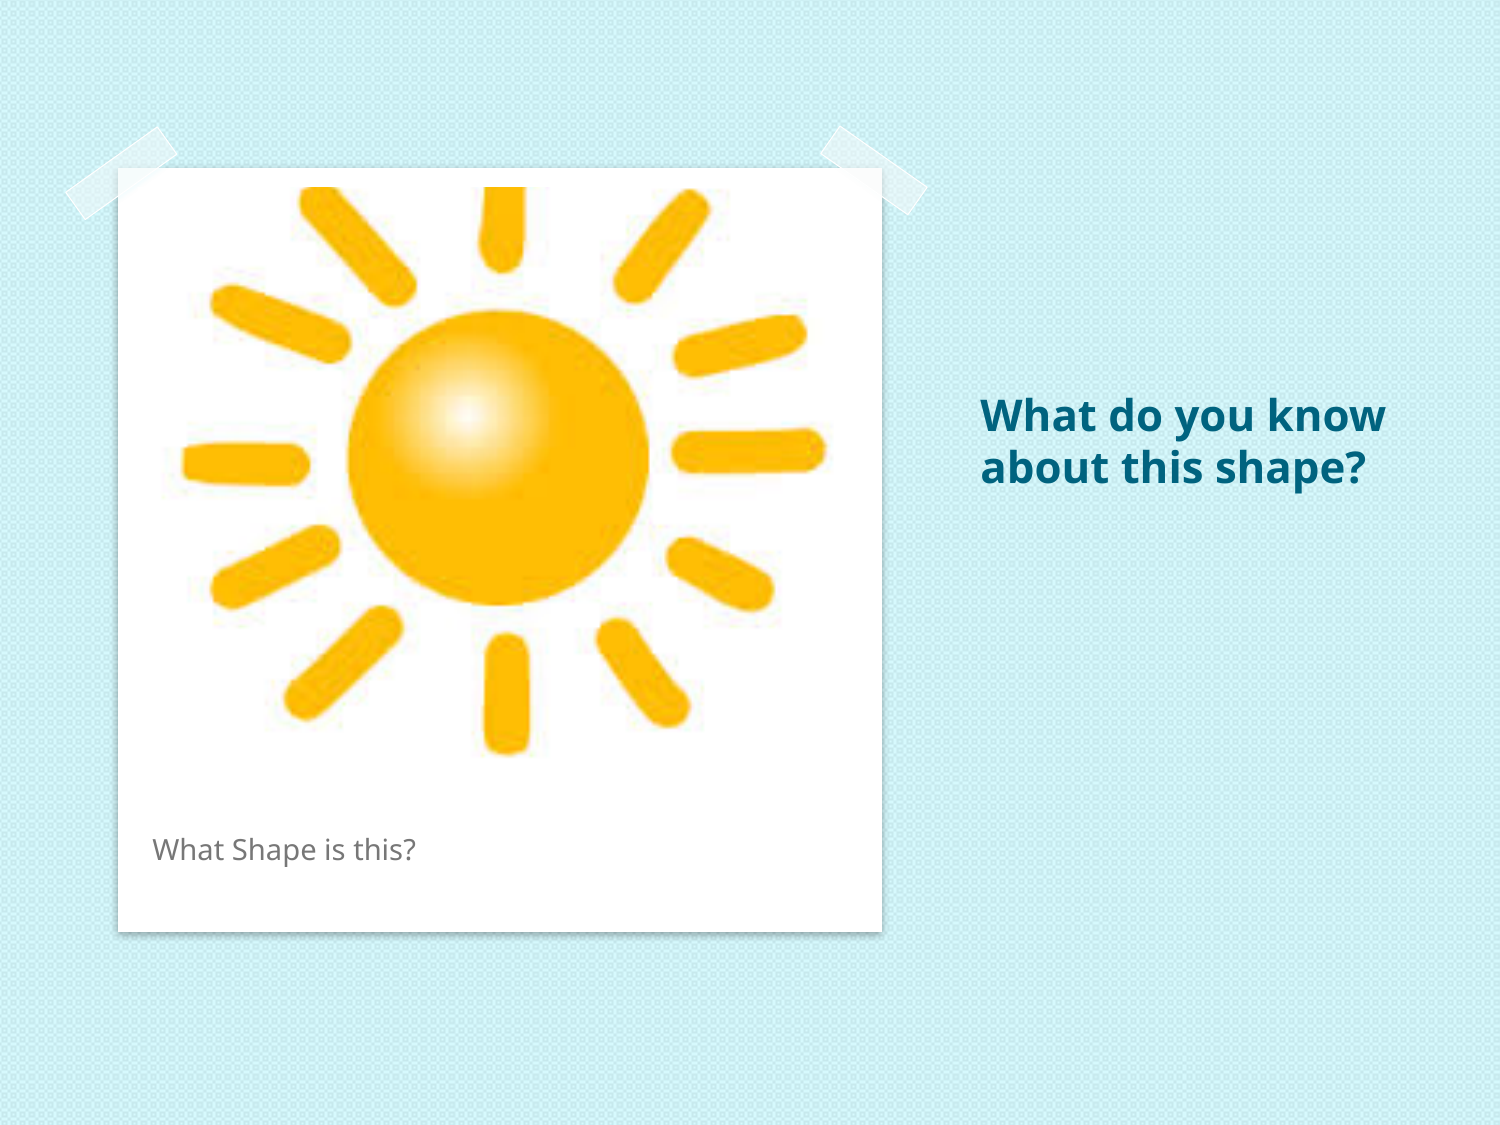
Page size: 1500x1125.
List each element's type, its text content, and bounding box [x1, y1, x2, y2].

picture [137, 187, 863, 765]
list What Shape is this? [137, 787, 863, 913]
title What do you know about this shape? [965, 174, 1416, 500]
